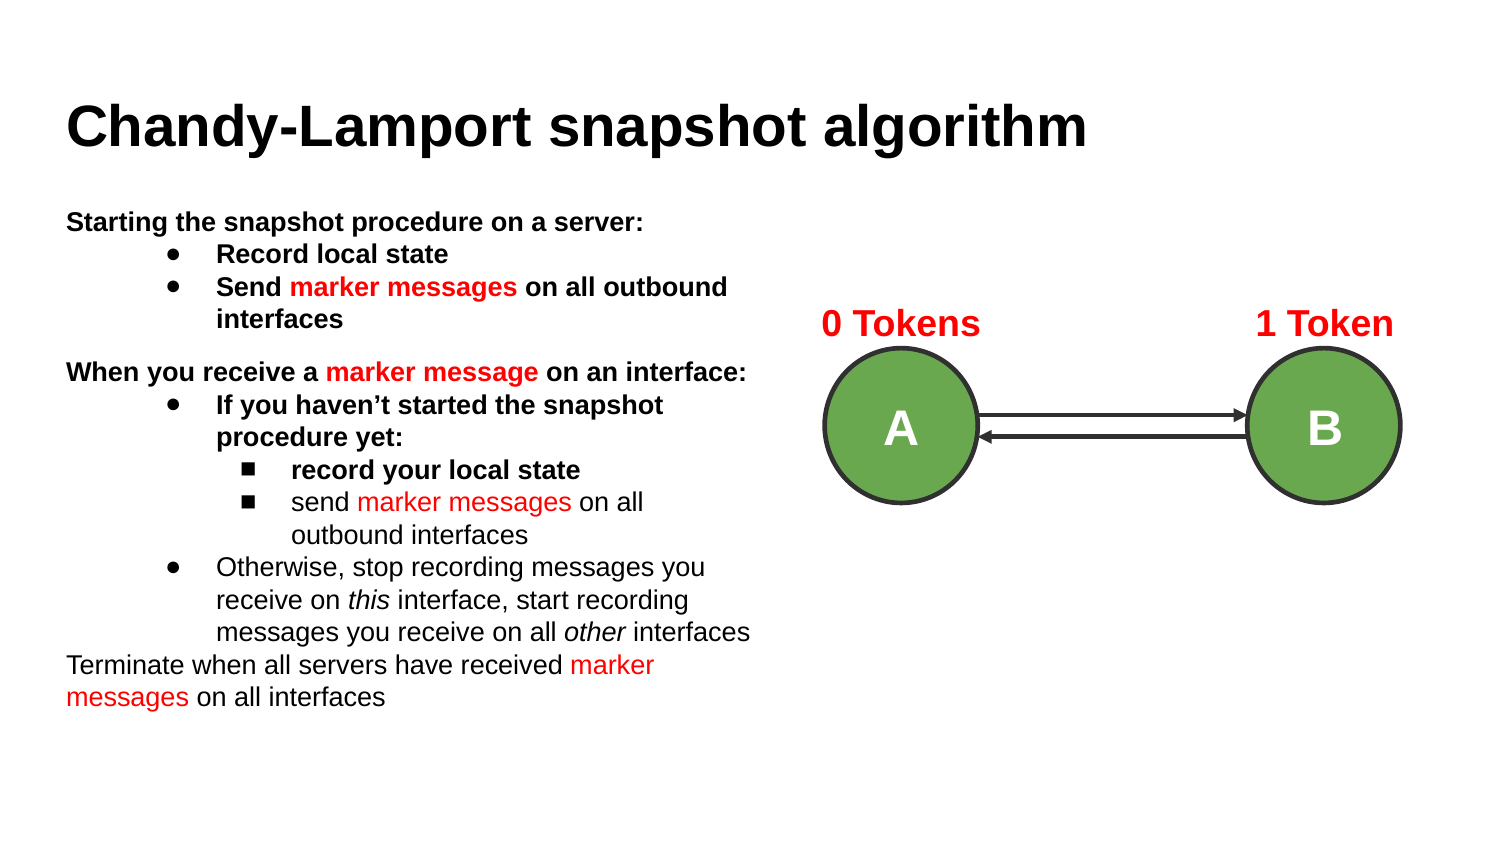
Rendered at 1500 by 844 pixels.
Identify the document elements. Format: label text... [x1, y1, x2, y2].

text_box B [1264, 379, 1386, 472]
list Starting the snapshot procedure on a server: Record local state Send marker messages on all outbound interfaces When you receive a marker message on an interface: If you haven’t started the snapshot procedure yet: record your local state send marker messages on all outbound interfaces Otherwise, stop recording messages you receive on this interface, start recording messages you receive on all other interfaces Terminate when all servers have received marker messages on all interfaces [51, 189, 778, 767]
text_box [1247, 349, 1386, 503]
text_box [824, 349, 978, 503]
text_box 0 Tokens [777, 283, 1025, 349]
text_box 1 Token [1201, 283, 1449, 349]
title Chandy-Lamport snapshot algorithm [51, 72, 1449, 167]
text_box A [840, 379, 962, 472]
text_box [1386, 380, 1401, 471]
